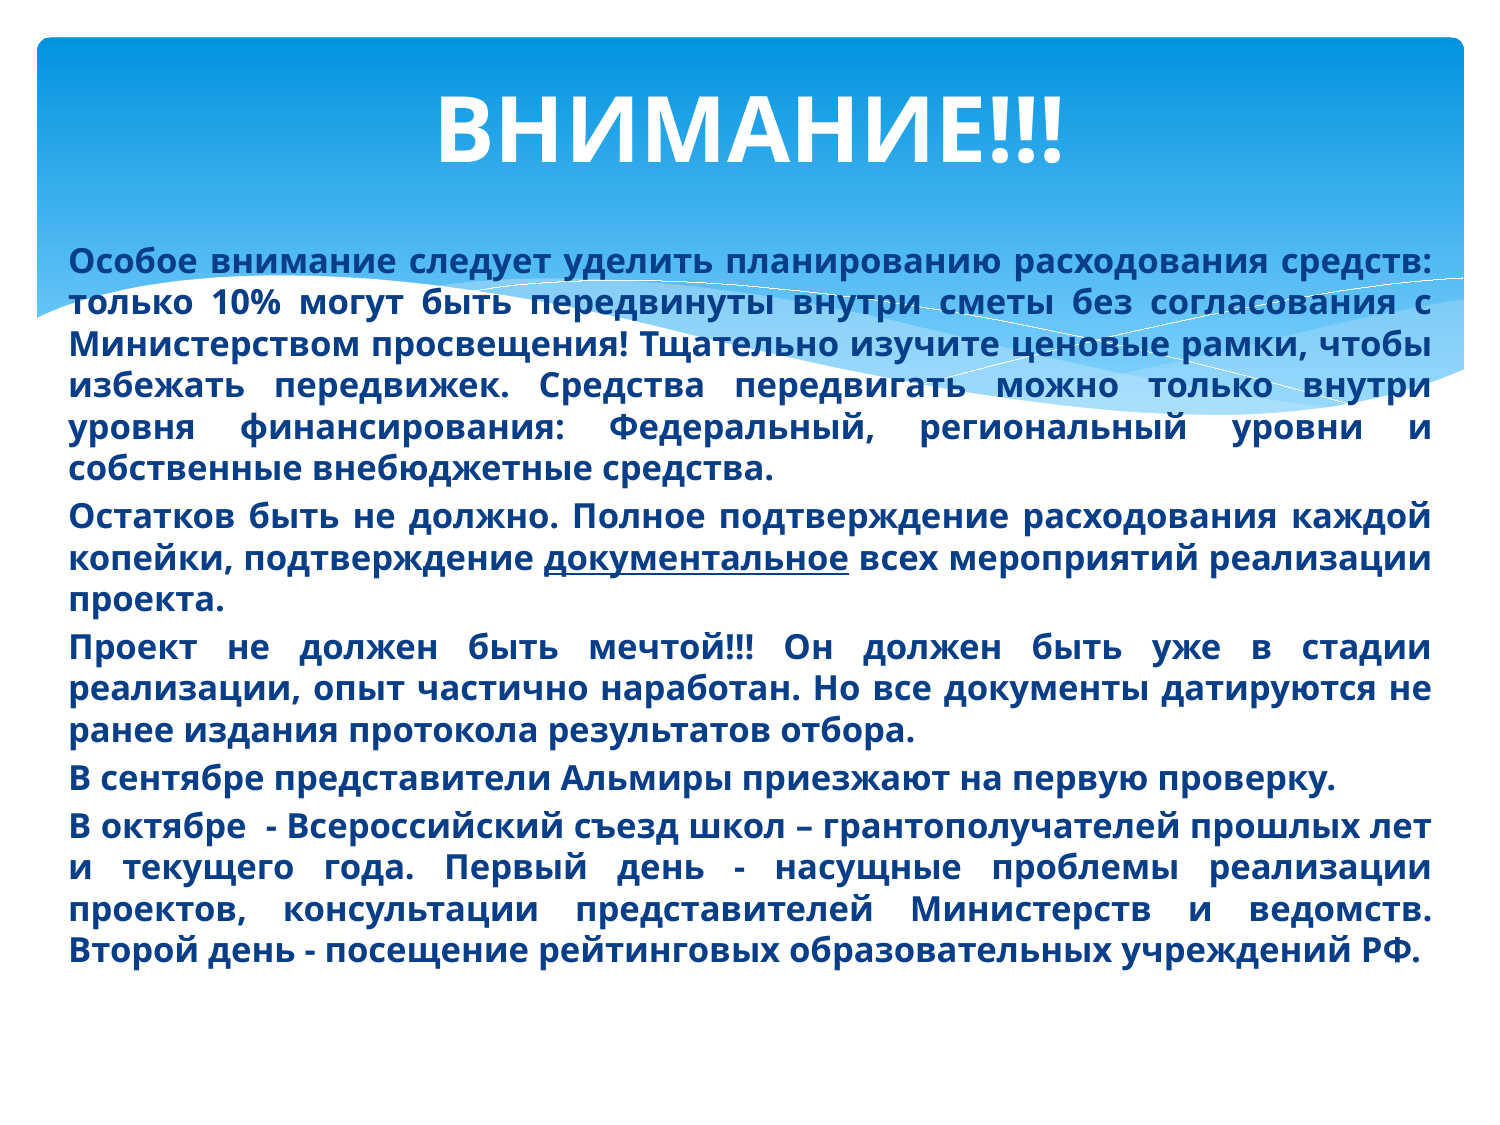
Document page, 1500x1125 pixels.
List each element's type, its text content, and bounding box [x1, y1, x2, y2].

list Особое внимание следует уделить планированию расходования средств: только 10% могут быть передвинуты внутри сметы без согласования с Министерством просвещения! Тщательно изучите ценовые рамки, чтобы избежать передвижек. Средства передвигать можно только внутри уровня финансирования: Федеральный, региональный уровни и собственные внебюджетные средства. Остатков быть не должно. Полное подтверждение расходования каждой копейки, подтверждение документальное всех мероприятий реализации проекта. Проект не должен быть мечтой!!! Он должен быть уже в стадии реализации, опыт частично наработан. Но все документы датируются не ранее издания протокола результатов отбора. В сентябре представители Альмиры приезжают на первую проверку. В октябре - Всероссийский съезд школ – грантополучателей прошлых лет и текущего года. Первый день - насущные проблемы реализации проектов, консультации представителей Министерств и ведомств. Второй день - посещение рейтинговых образовательных учреждений РФ. [53, 231, 1447, 1005]
title ВНИМАНИЕ!!! [75, 55, 1425, 197]
